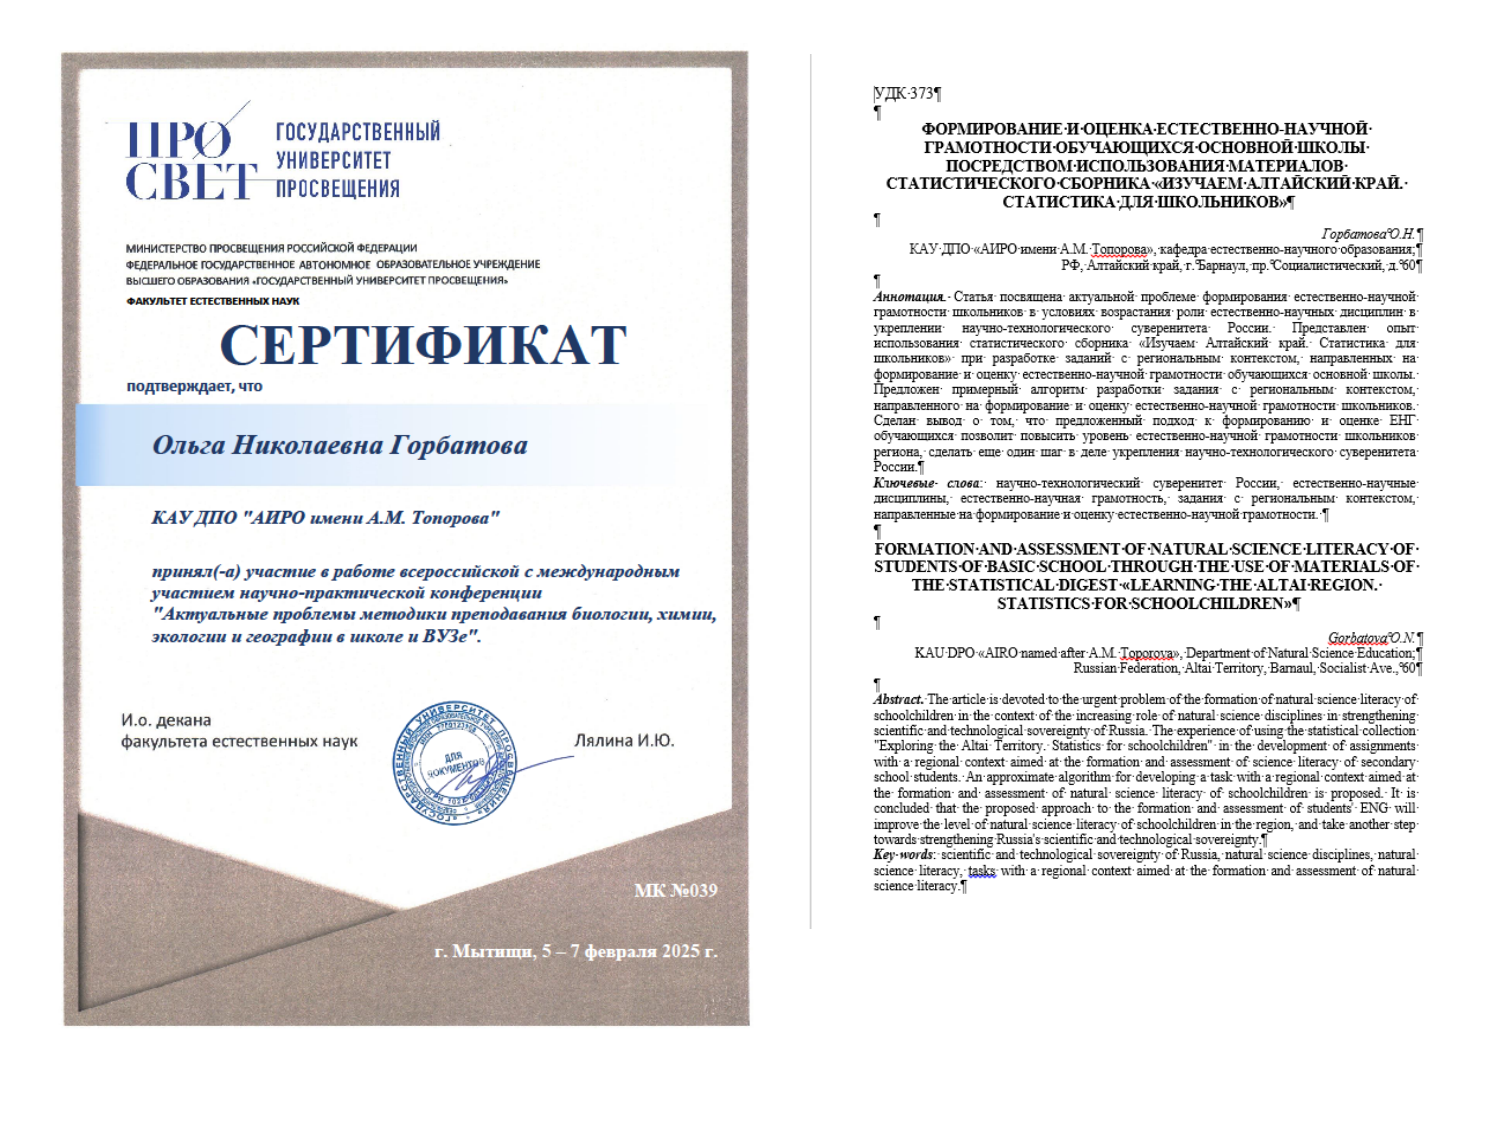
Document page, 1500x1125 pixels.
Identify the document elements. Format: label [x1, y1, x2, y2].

picture [808, 54, 1474, 929]
text_box [52, 42, 758, 1040]
